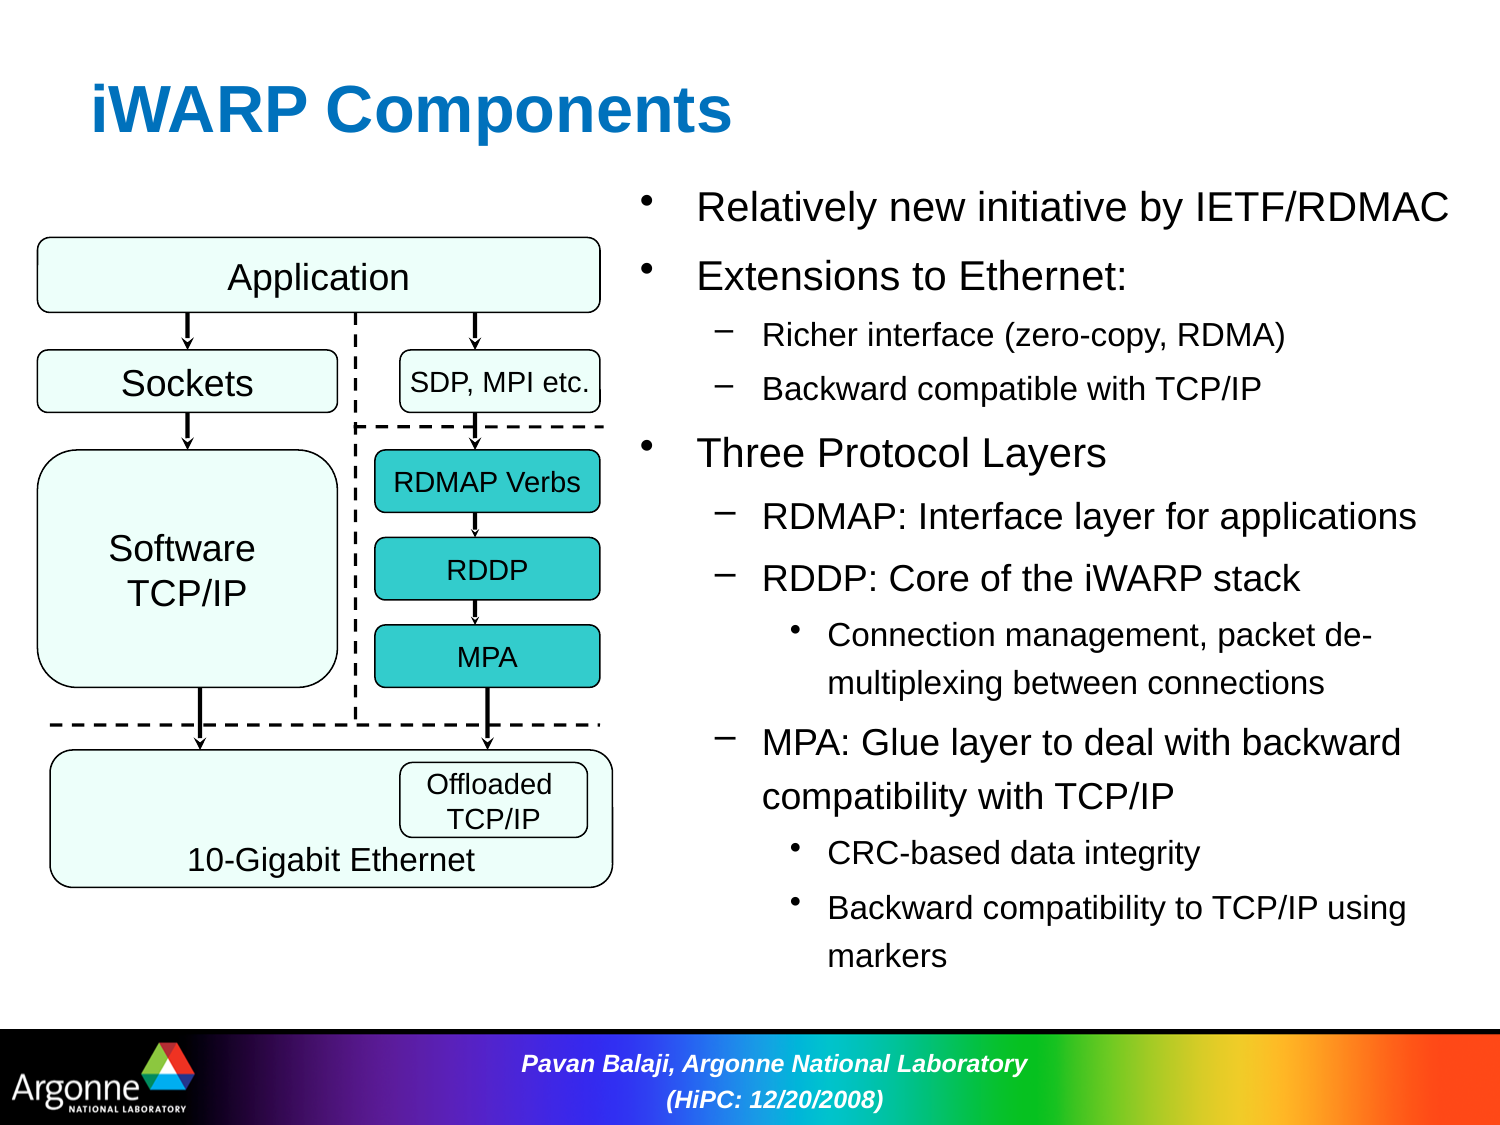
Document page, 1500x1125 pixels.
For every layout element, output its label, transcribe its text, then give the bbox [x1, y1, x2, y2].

footer Pavan Balaji, Argonne National Laboratory (HiPC: 12/20/2008) [487, 1034, 1063, 1113]
text_box RDDP [374, 537, 600, 600]
title iWARP Components [74, 24, 1426, 188]
text_box Offloaded TCP/IP [399, 762, 588, 838]
list Relatively new initiative by IETF/RDMAC Extensions to Ethernet: Richer interface (zero-copy, RDMA) Backward compatible with TCP/IP Three Protocol Layers RDMAP: Interface layer for applications RDDP: Core of the iWARP stack Connection management, packet de-multiplexing between connections MPA: Glue layer to deal with backward compatibility with TCP/IP CRC-based data integrity Backward compatibility to TCP/IP using markers [624, 162, 1488, 1006]
text_box [181, 437, 194, 451]
text_box [193, 737, 207, 751]
text_box MPA [374, 624, 600, 688]
text_box 10-Gigabit Ethernet [50, 749, 613, 888]
text_box [481, 737, 494, 751]
text_box SDP, MPI etc. [399, 349, 601, 413]
text_box RDMAP Verbs [374, 449, 600, 513]
text_box [181, 337, 194, 350]
text_box [470, 512, 480, 538]
text_box Application [37, 237, 601, 313]
text_box Software TCP/IP [37, 449, 338, 688]
text_box [468, 337, 482, 350]
picture [0, 1029, 1500, 1125]
text_box [468, 437, 482, 451]
text_box Sockets [37, 349, 338, 413]
text_box [470, 599, 480, 625]
